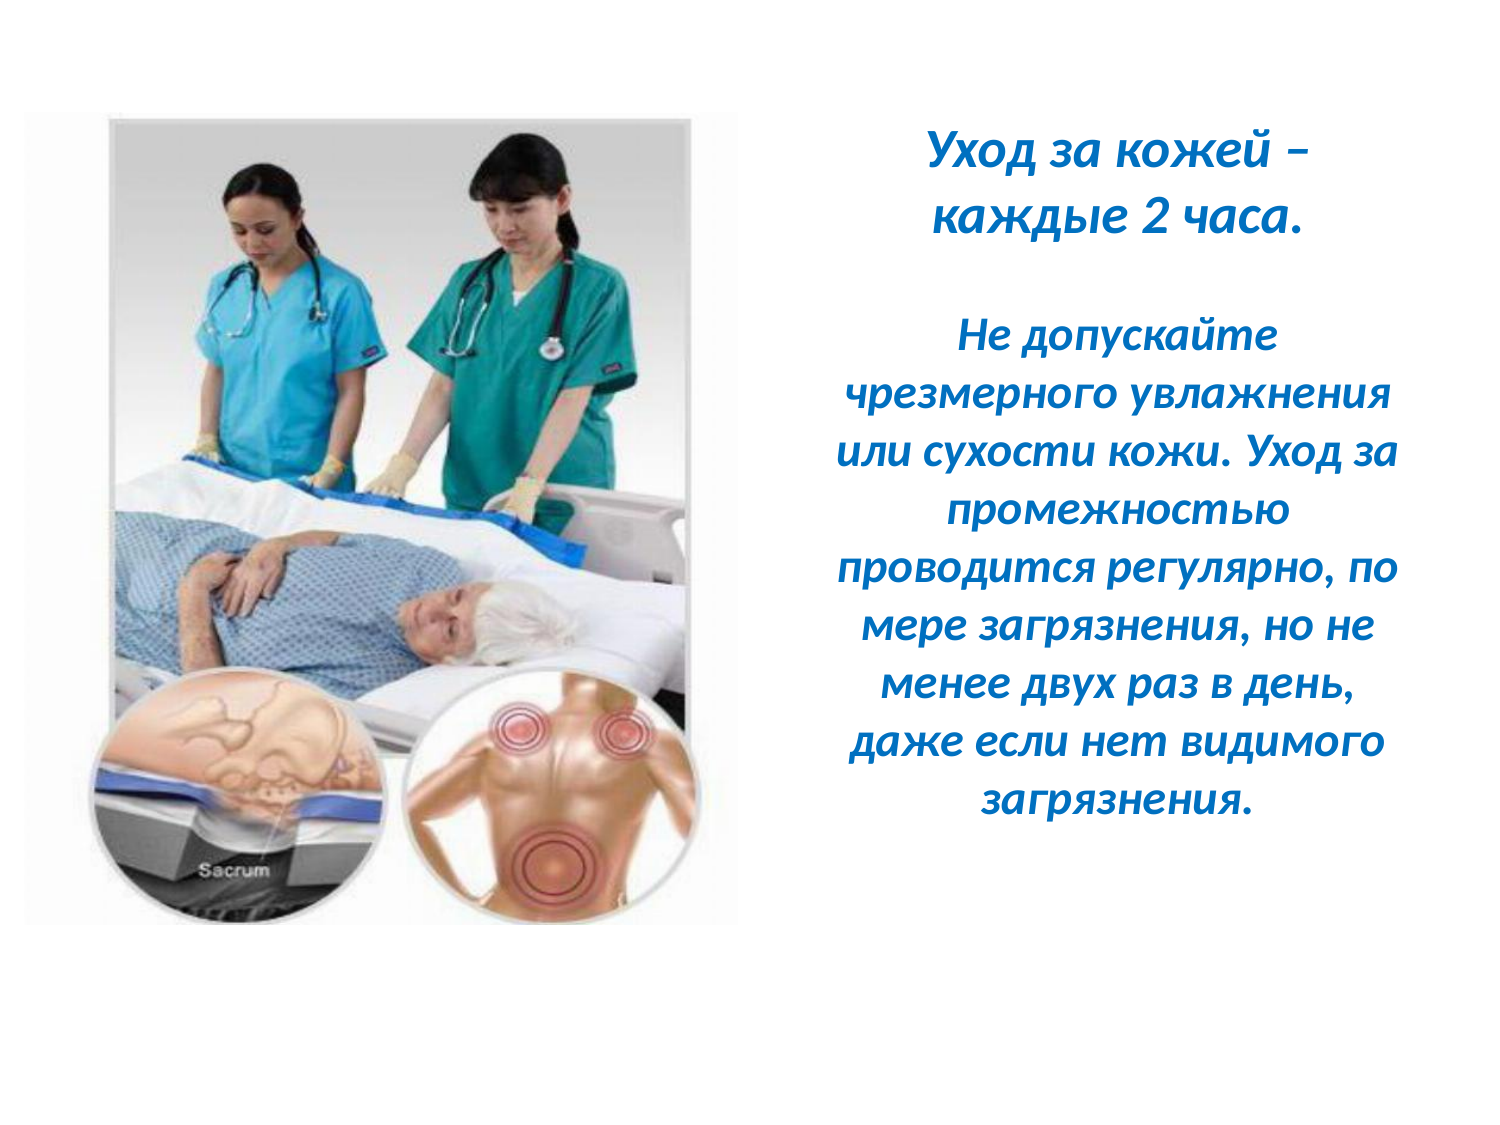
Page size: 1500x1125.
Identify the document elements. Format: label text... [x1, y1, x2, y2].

title Уход за кожей – каждые 2 часа. Не допускайте чрезмерного увлажнения или сухости кожи. Уход за промежностью проводится регулярно, по мере загрязнения, но не менее двух раз в день, даже если нет видимого загрязнения. [811, 100, 1425, 888]
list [24, 112, 738, 926]
